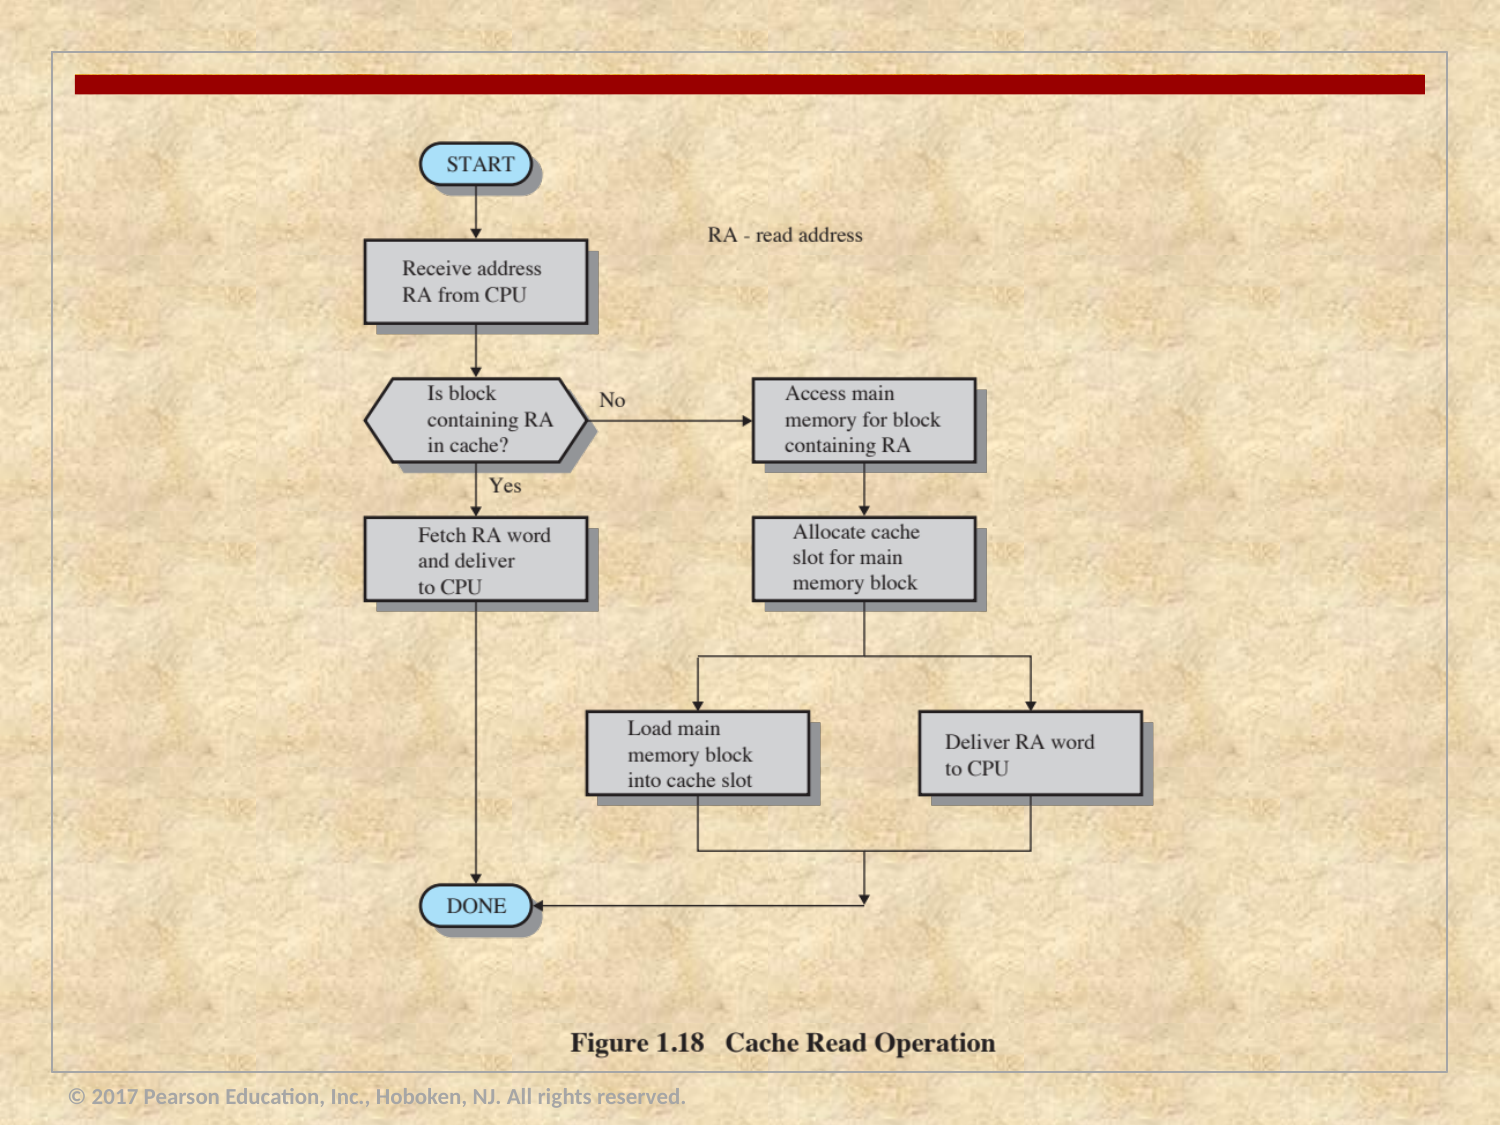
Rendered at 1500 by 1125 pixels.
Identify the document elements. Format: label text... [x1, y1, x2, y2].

footer © 2017 Pearson Education, Inc., Hoboken, NJ. All rights reserved. [52, 1065, 950, 1125]
picture [0, 0, 1500, 1125]
